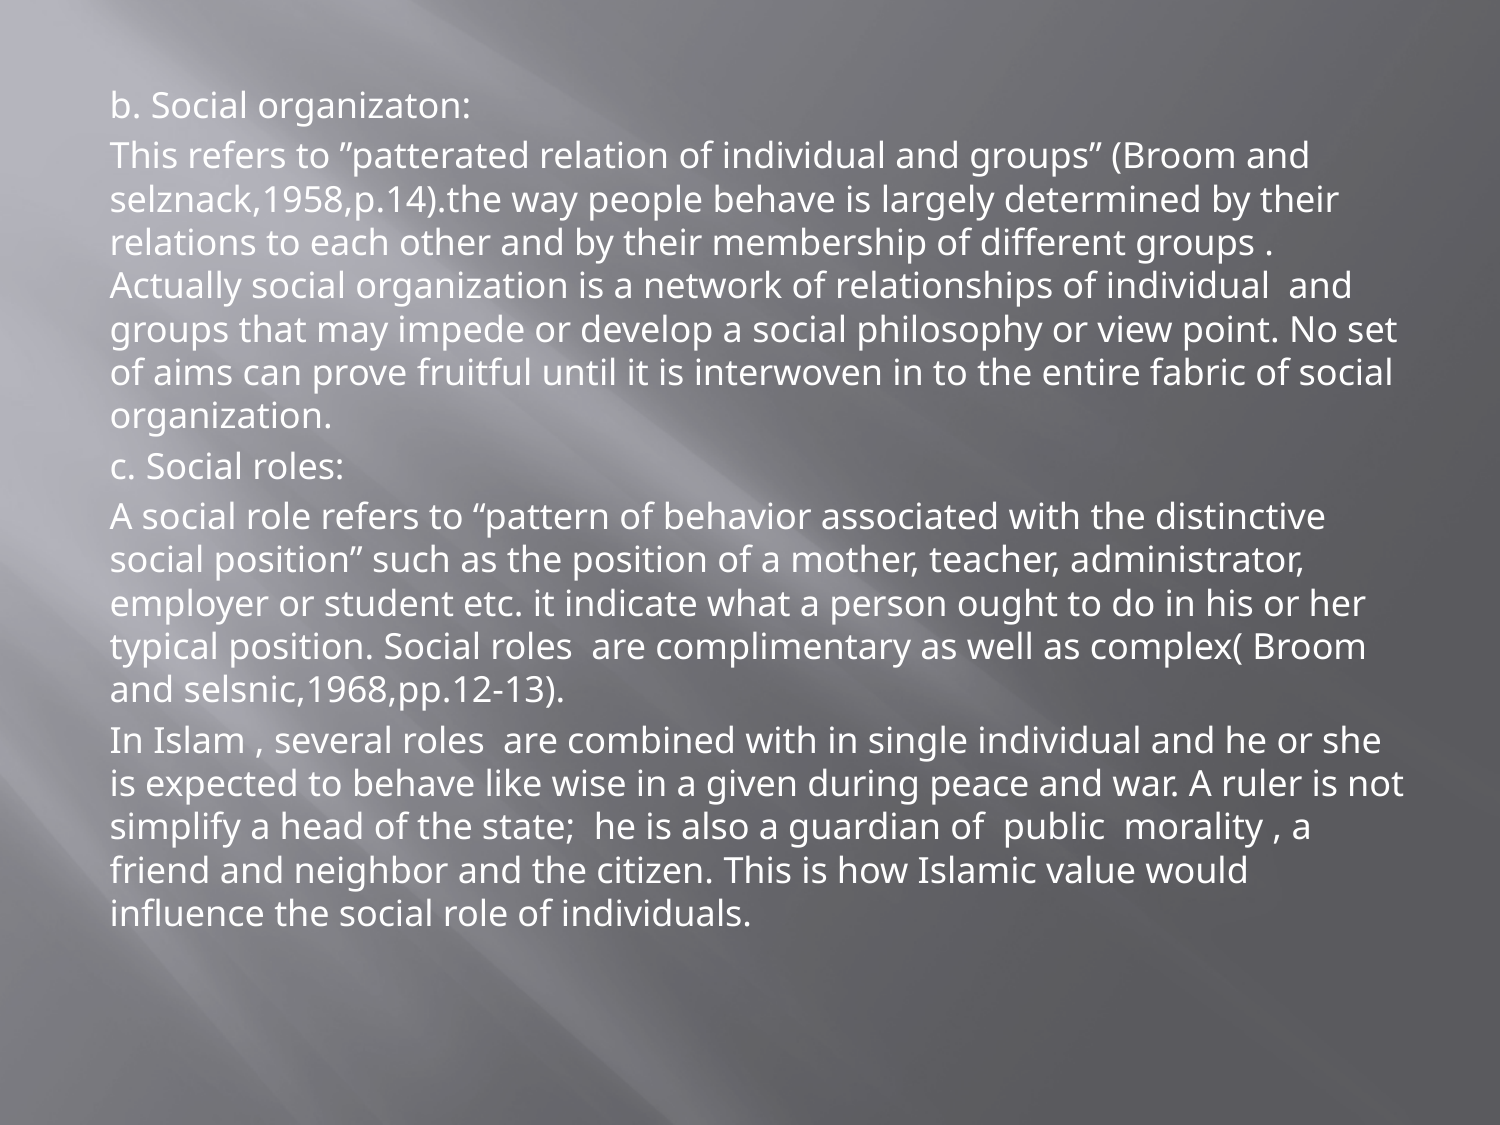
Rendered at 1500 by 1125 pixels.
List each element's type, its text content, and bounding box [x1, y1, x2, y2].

list b. Social organizaton: This refers to ”patterated relation of individual and groups” (Broom and selznack,1958,p.14).the way people behave is largely determined by their relations to each other and by their membership of different groups . Actually social organization is a network of relationships of individual and groups that may impede or develop a social philosophy or view point. No set of aims can prove fruitful until it is interwoven in to the entire fabric of social organization. c. Social roles: A social role refers to “pattern of behavior associated with the distinctive social position” such as the position of a mother, teacher, administrator, employer or student etc. it indicate what a person ought to do in his or her typical position. Social roles are complimentary as well as complex( Broom and selsnic,1968,pp.12-13). In Islam , several roles are combined with in single individual and he or she is expected to behave like wise in a given during peace and war. A ruler is not simplify a head of the state; he is also a guardian of public morality , a friend and neighbor and the citizen. This is how Islamic value would influence the social role of individuals. [75, 75, 1425, 950]
